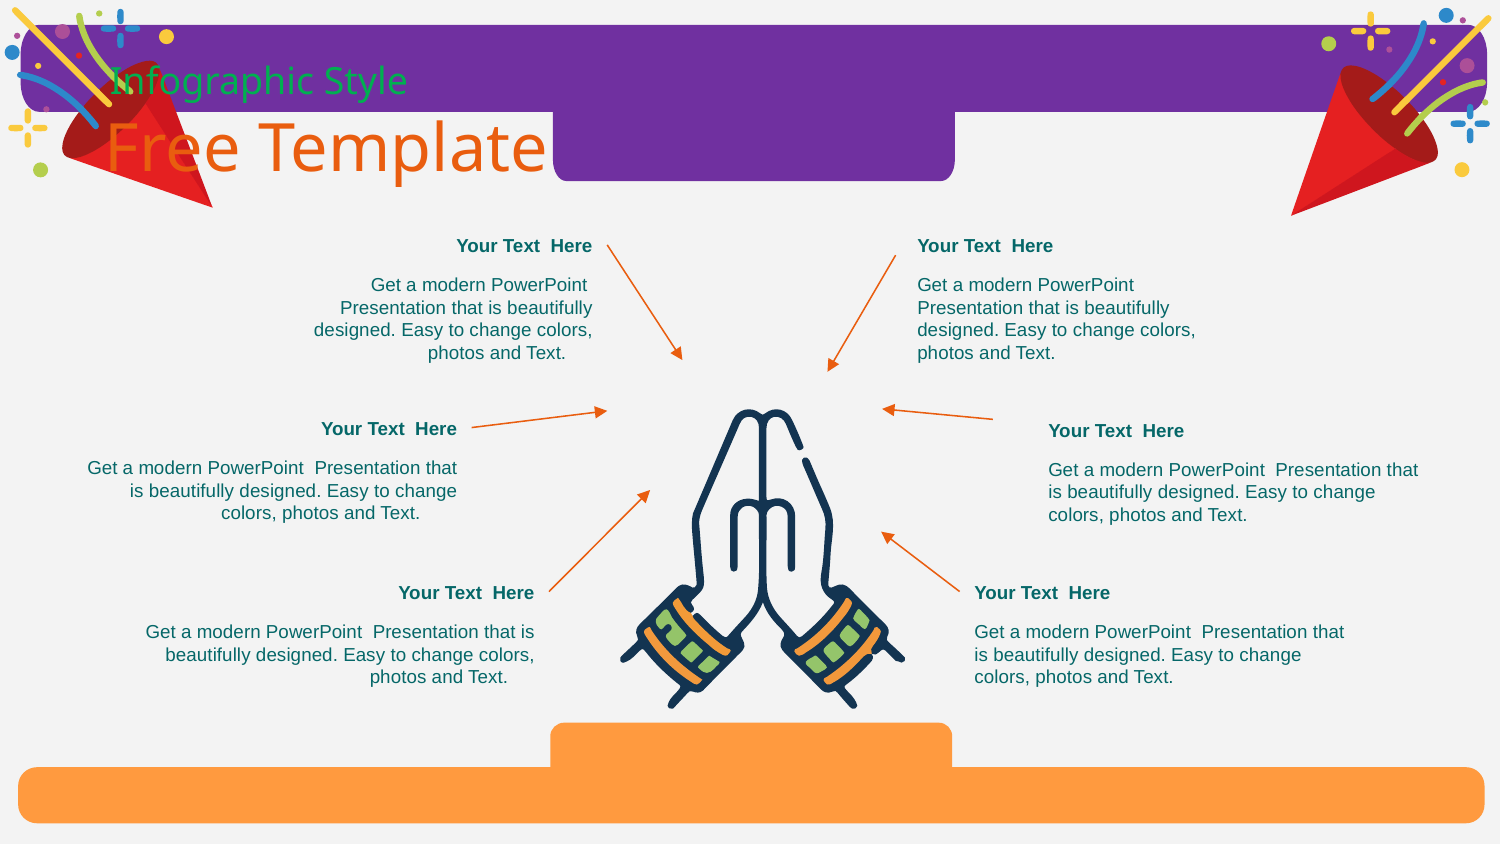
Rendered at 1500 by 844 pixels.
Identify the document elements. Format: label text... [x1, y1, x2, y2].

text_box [107, 572, 550, 696]
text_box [959, 572, 1370, 696]
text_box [906, 408, 994, 420]
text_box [606, 244, 683, 361]
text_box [61, 408, 472, 532]
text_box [827, 254, 896, 372]
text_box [902, 226, 1225, 372]
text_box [910, 531, 960, 593]
title Free Template [89, 125, 1355, 184]
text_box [1033, 410, 1444, 534]
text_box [548, 489, 614, 592]
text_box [285, 226, 608, 372]
list Infographic Style [76, 34, 1500, 125]
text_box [471, 410, 608, 429]
picture [619, 408, 906, 710]
